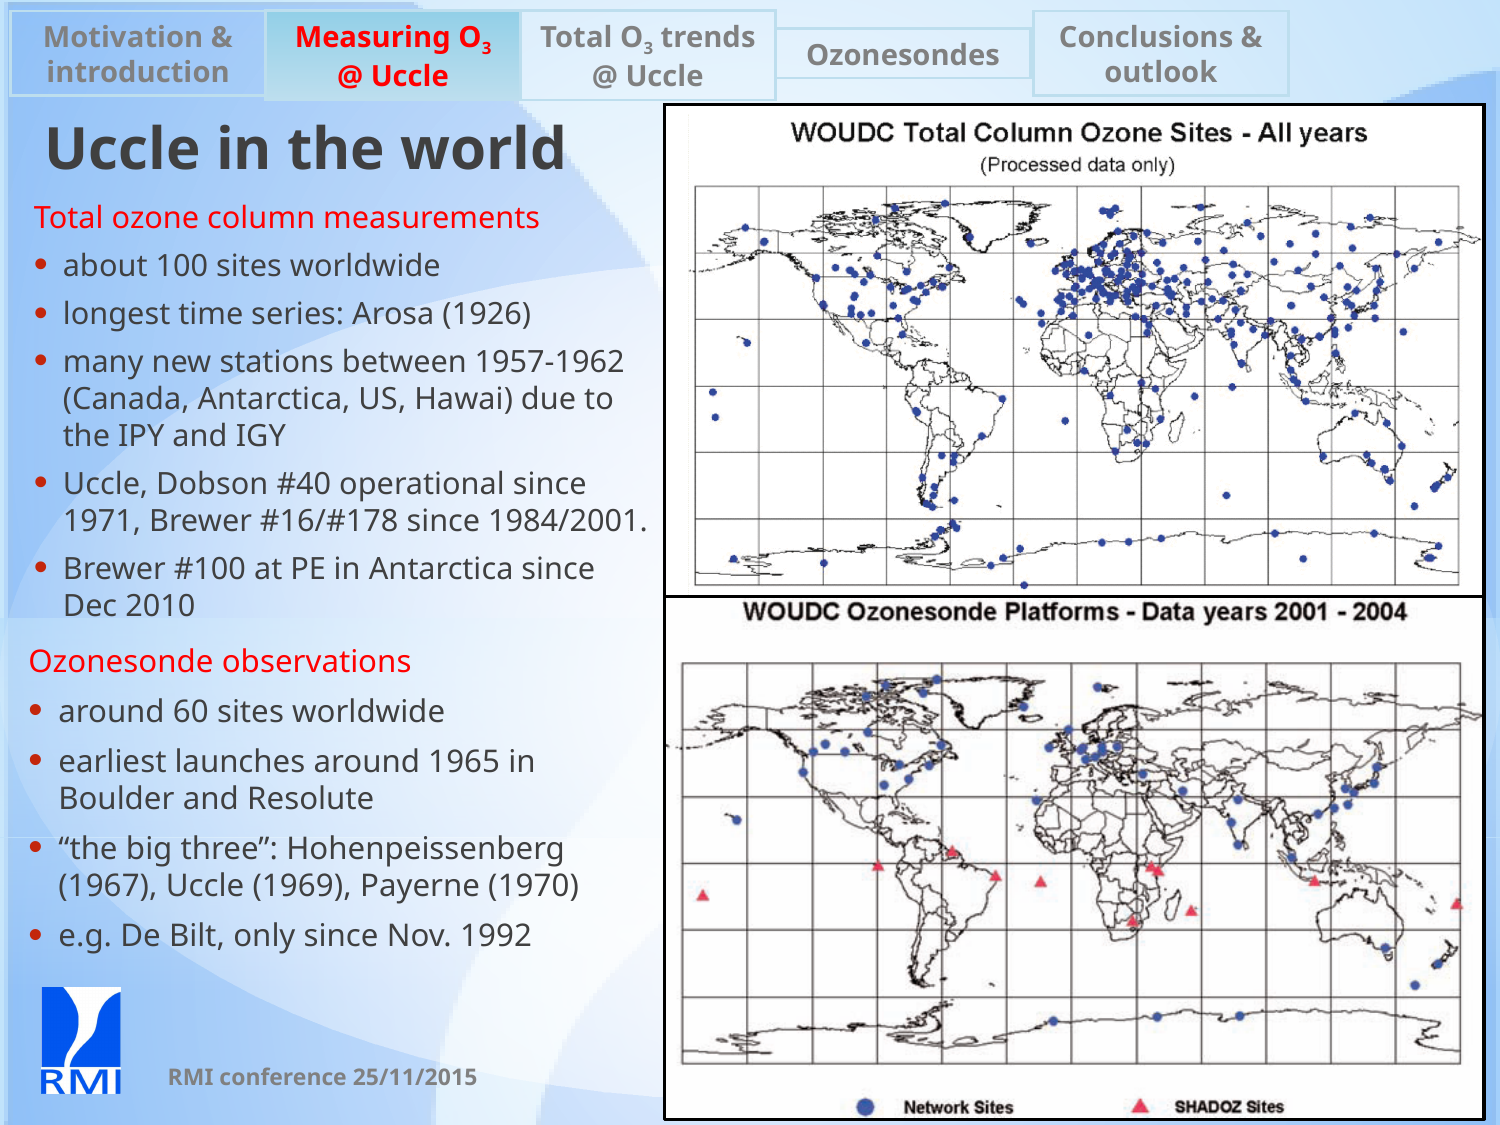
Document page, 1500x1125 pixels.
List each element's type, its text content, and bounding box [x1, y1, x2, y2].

text_box RMI conference 25/11/2015 [152, 1045, 659, 1106]
picture [665, 106, 1483, 597]
text_box Measuring O3 @ Uccle [265, 10, 521, 100]
text_box Ozonesondes [775, 28, 1031, 79]
text_box Motivation & introduction [10, 10, 265, 96]
text_box Conclusions & outlook [1033, 11, 1289, 96]
text_box Total O3 trends @ Uccle [521, 10, 776, 100]
text_box Uccle in the world [29, 103, 671, 220]
text_box Total ozone column measurements about 100 sites worldwide longest time series: Arosa (1926) many new stations between 1957-1962 (Canada, Antarctica, US, Hawai) due to the IPY and IGY Uccle, Dobson #40 operational since 1971, Brewer #16/#178 since 1984/2001. Brewer #100 at PE in Antarctica since Dec 2010 [11, 190, 660, 634]
picture [41, 1059, 121, 1094]
text_box Ozonesonde observations around 60 sites worldwide earliest launches around 1965 in Boulder and Resolute “the big three”: Hohenpeissenberg (1967), Uccle (1969), Payerne (1970) e.g. De Bilt, only since Nov. 1992 [5, 633, 644, 1059]
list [665, 597, 1483, 1118]
